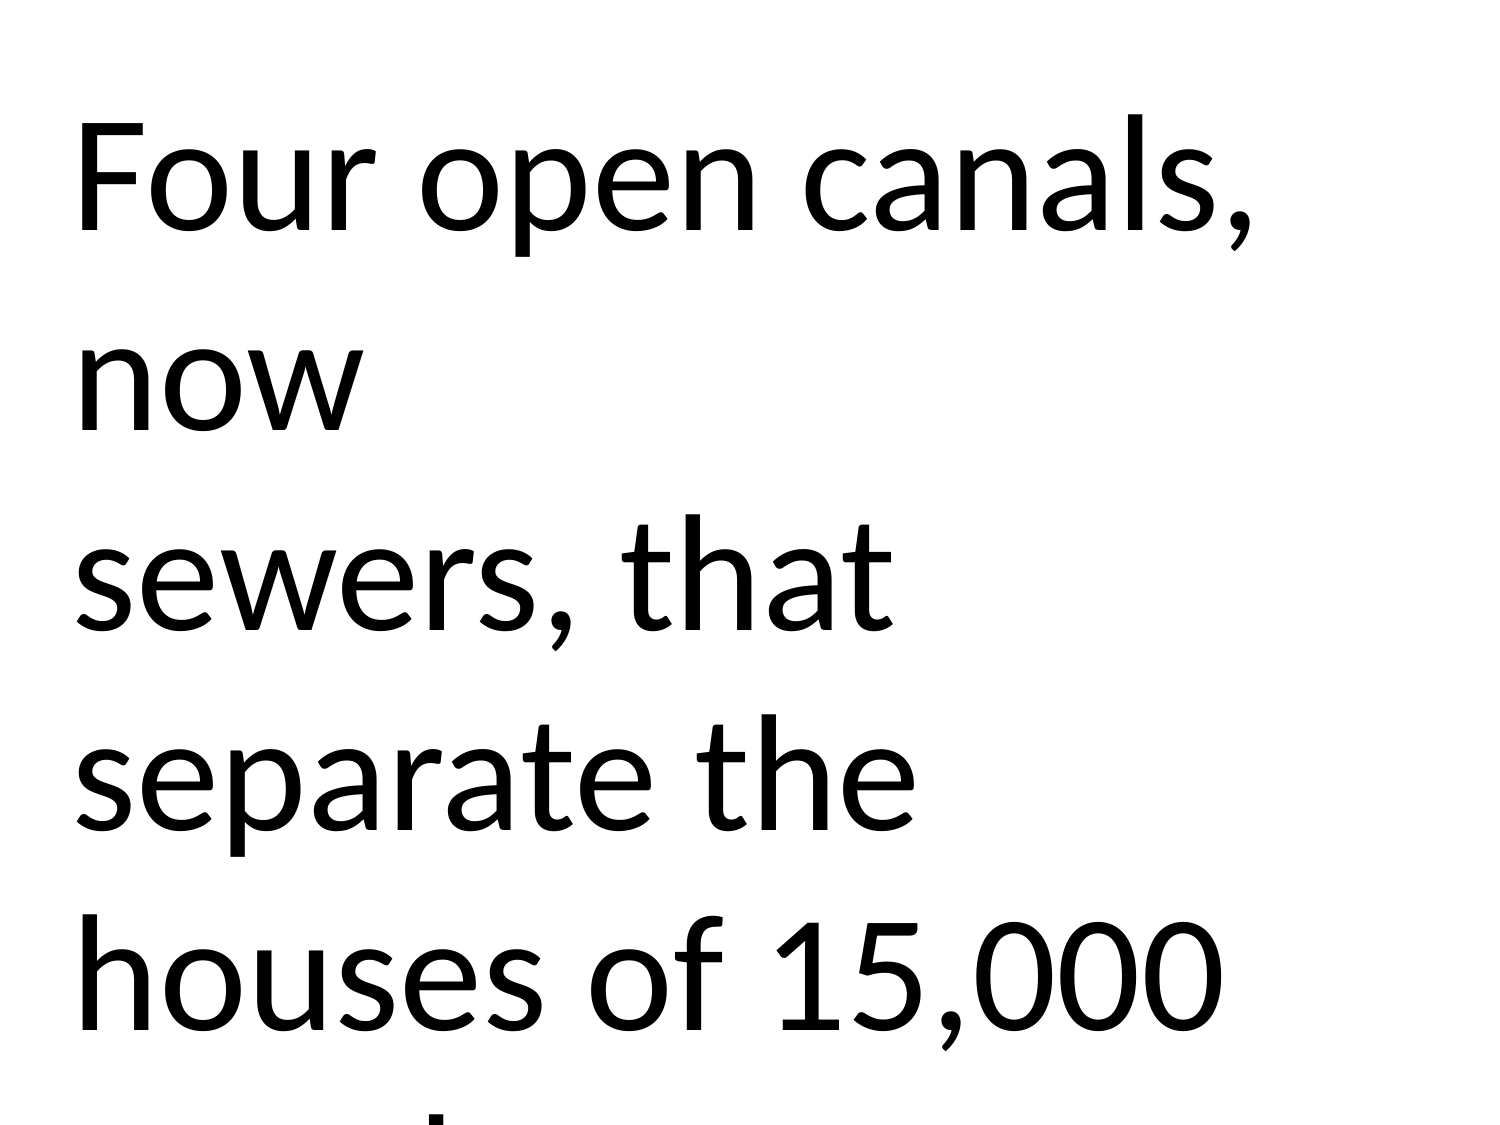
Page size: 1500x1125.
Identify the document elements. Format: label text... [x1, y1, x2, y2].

text_box Four open canals, now sewers, that separate the houses of 15,000 people. [56, 56, 1443, 1125]
